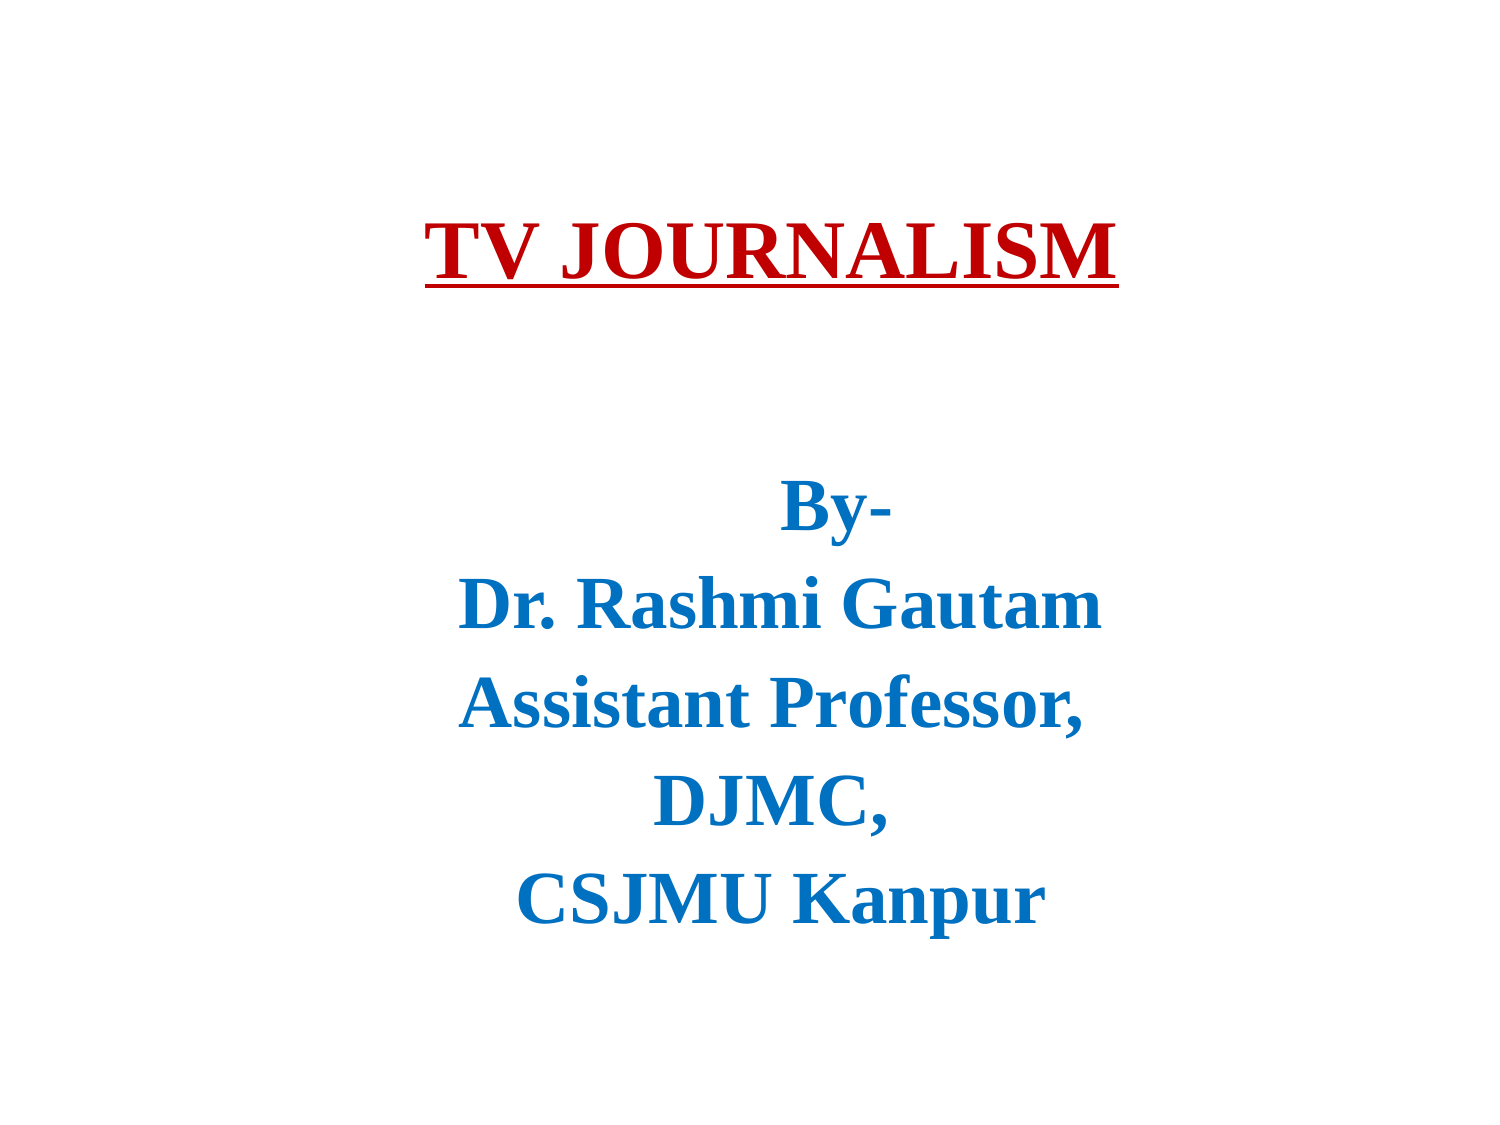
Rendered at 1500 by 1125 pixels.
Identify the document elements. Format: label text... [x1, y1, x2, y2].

list TV JOURNALISM By- Dr. Rashmi Gautam Assistant Professor, DJMC, CSJMU Kanpur [75, 62, 1450, 1100]
